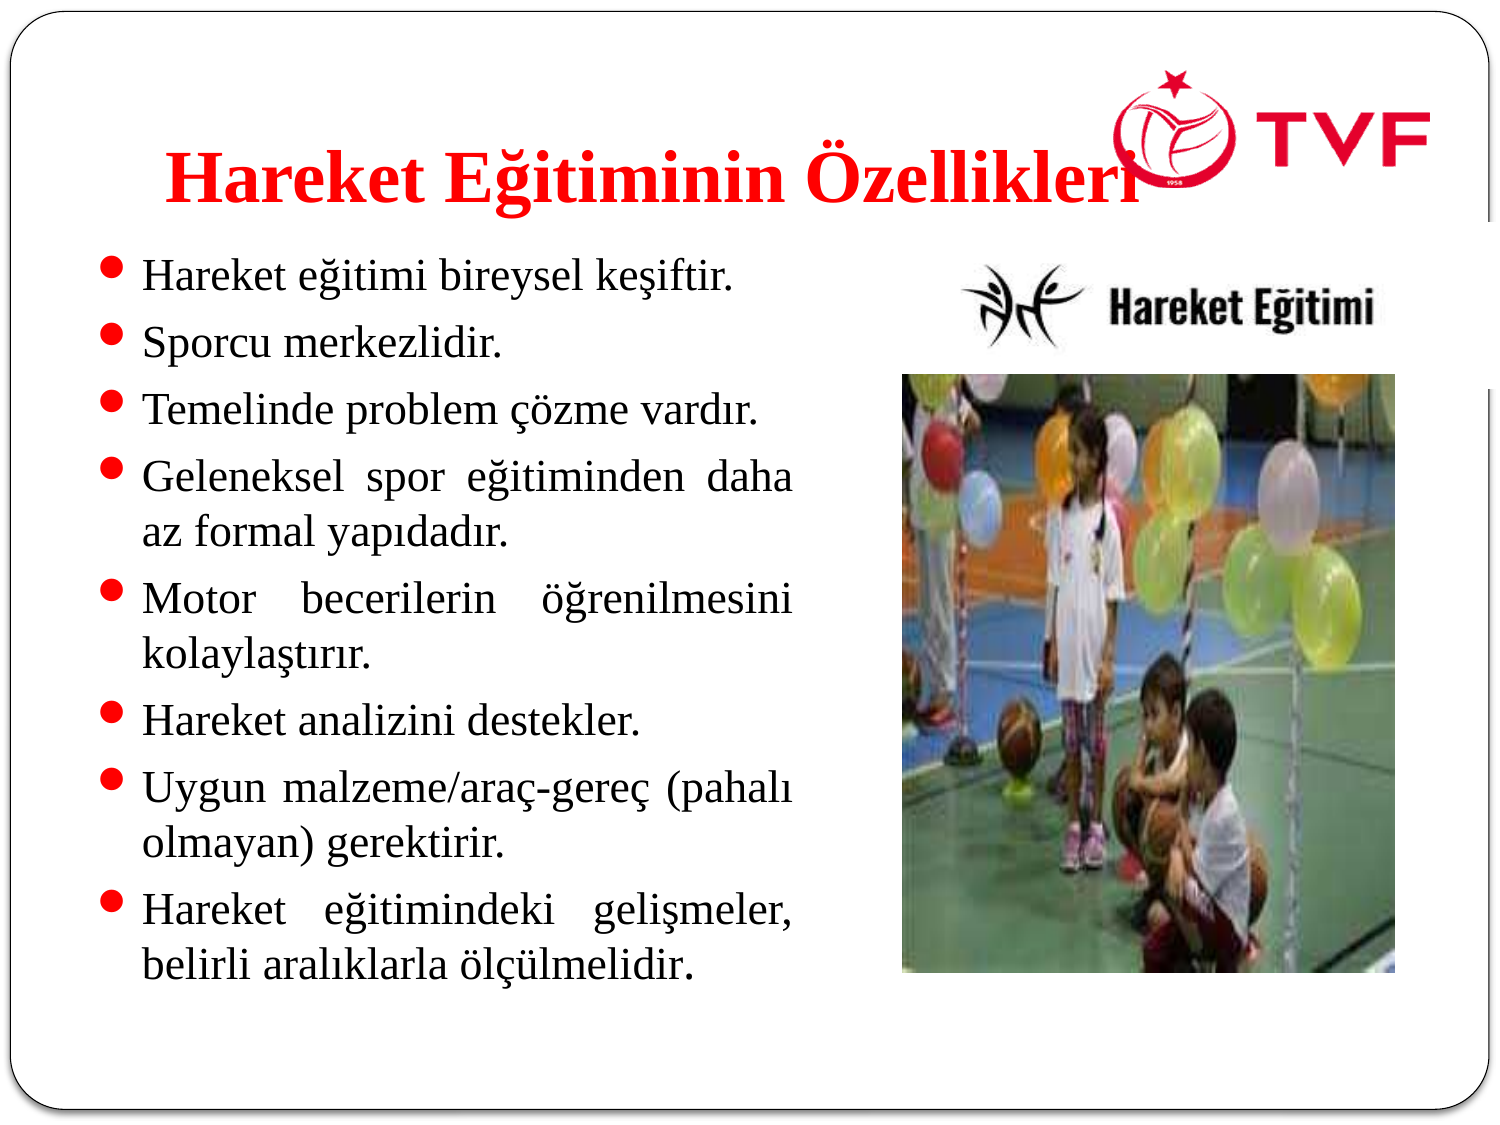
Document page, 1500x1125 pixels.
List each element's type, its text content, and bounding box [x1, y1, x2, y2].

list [901, 374, 1395, 973]
list Hareket eğitimi bireysel keşiftir. Sporcu merkezlidir. Temelinde problem çözme vardır. Geleneksel spor eğitiminden daha az formal yapıdadır. Motor becerilerin öğrenilmesini kolaylaştırır. Hareket analizini destekler. Uygun malzeme/araç-gereç (pahalı olmayan) gerektirir. Hareket eğitimindeki gelişmeler, belirli aralıklarla ölçülmelidir. [81, 237, 809, 988]
title Hareket Eğitiminin Özellikleri [149, 44, 1426, 233]
picture [1112, 70, 1430, 188]
picture [855, 222, 1500, 390]
